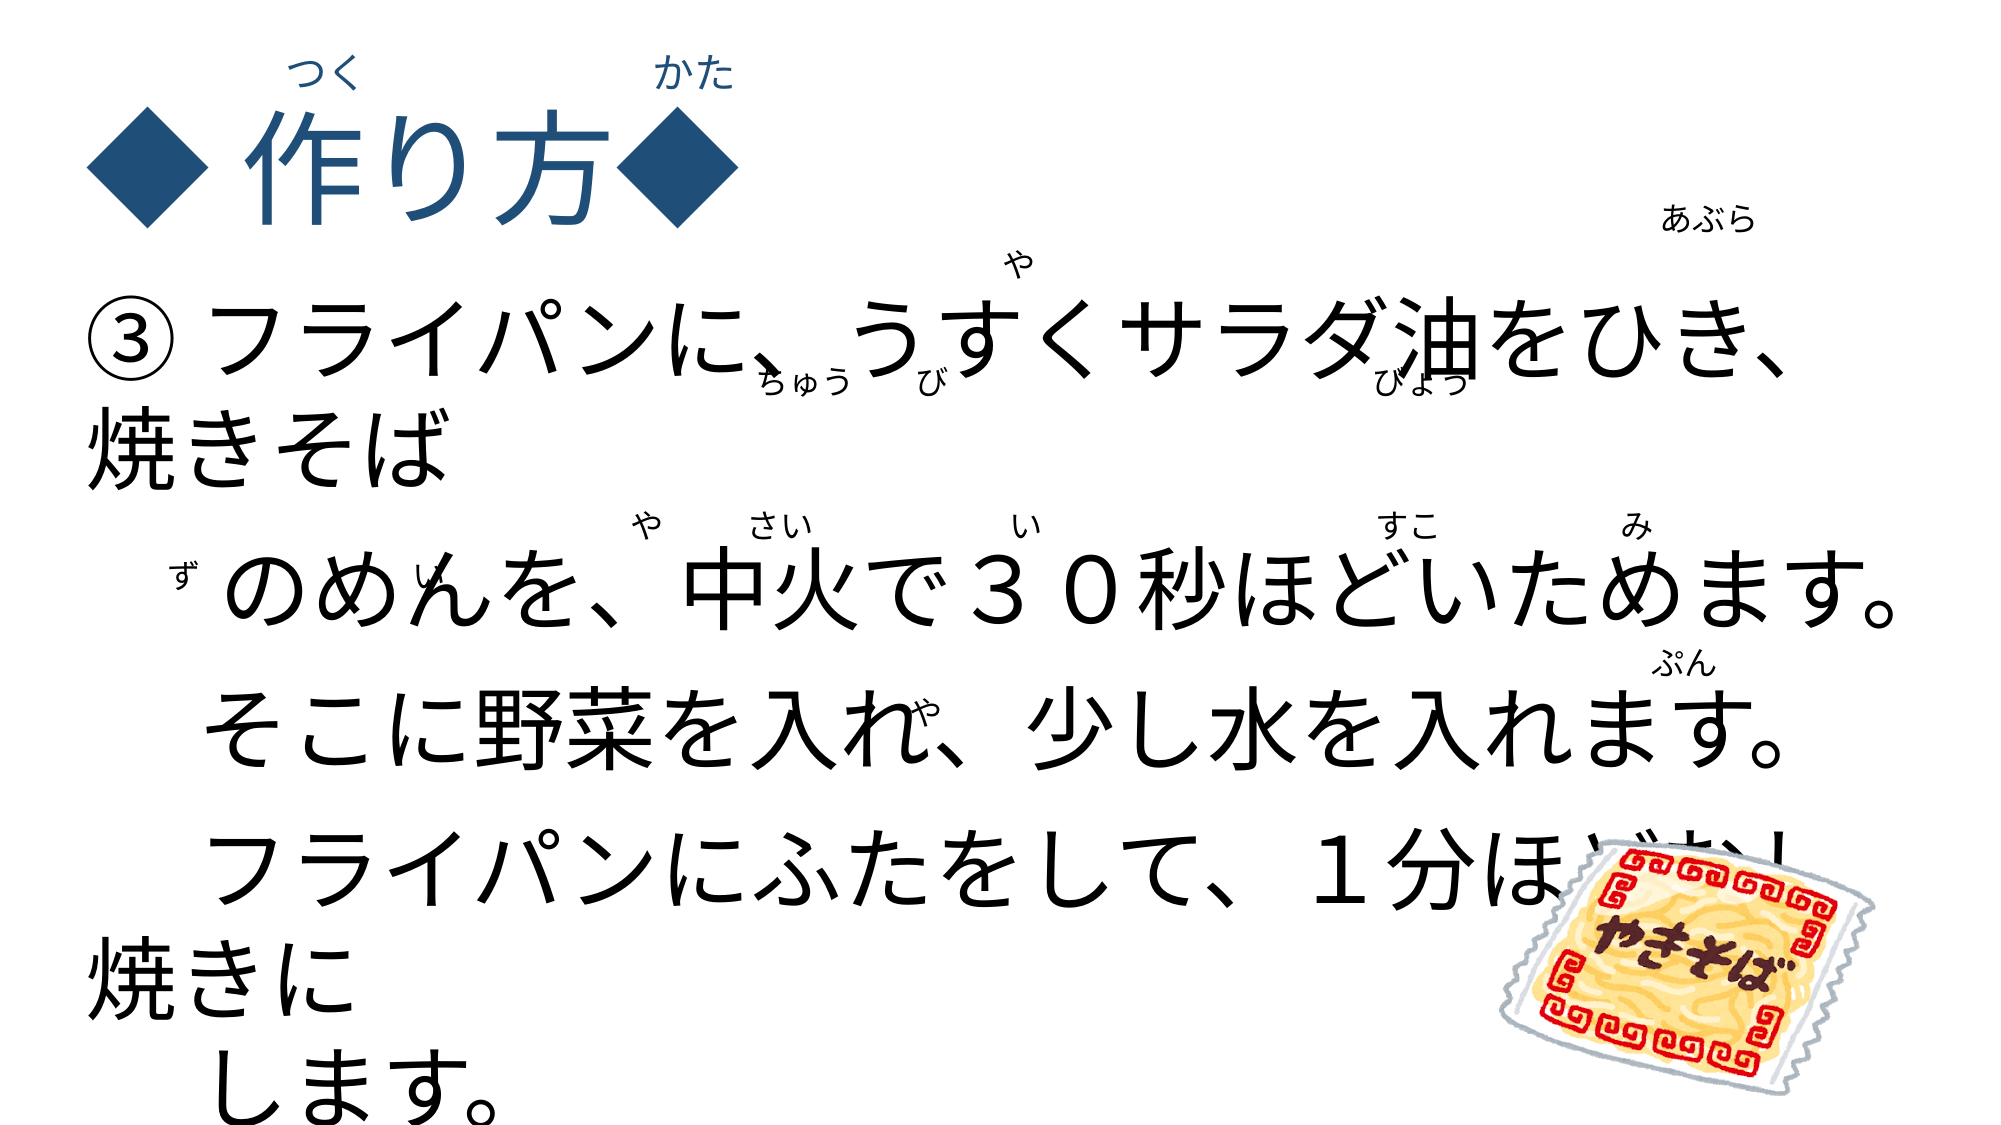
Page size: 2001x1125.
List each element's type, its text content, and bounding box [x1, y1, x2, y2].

text_box ◆作り方◆ [70, 69, 1291, 260]
text_box ③フライパンに、うすくサラダ油をひき、焼きそば のめんを、中火で３０秒ほどいためます。 そこに野菜を入れ、少し水を入れます。 フライパンにふたをして、１分ほどむし焼きに します。 [70, 274, 1930, 922]
text_box あぶら や [503, 222, 1888, 303]
text_box ぷん や [529, 643, 2000, 724]
text_box ちゅう び びょう [305, 363, 1838, 443]
picture [1486, 805, 1888, 1125]
text_box や さい い すこ みず い [152, 507, 1685, 587]
text_box つく かた [42, 28, 1068, 109]
